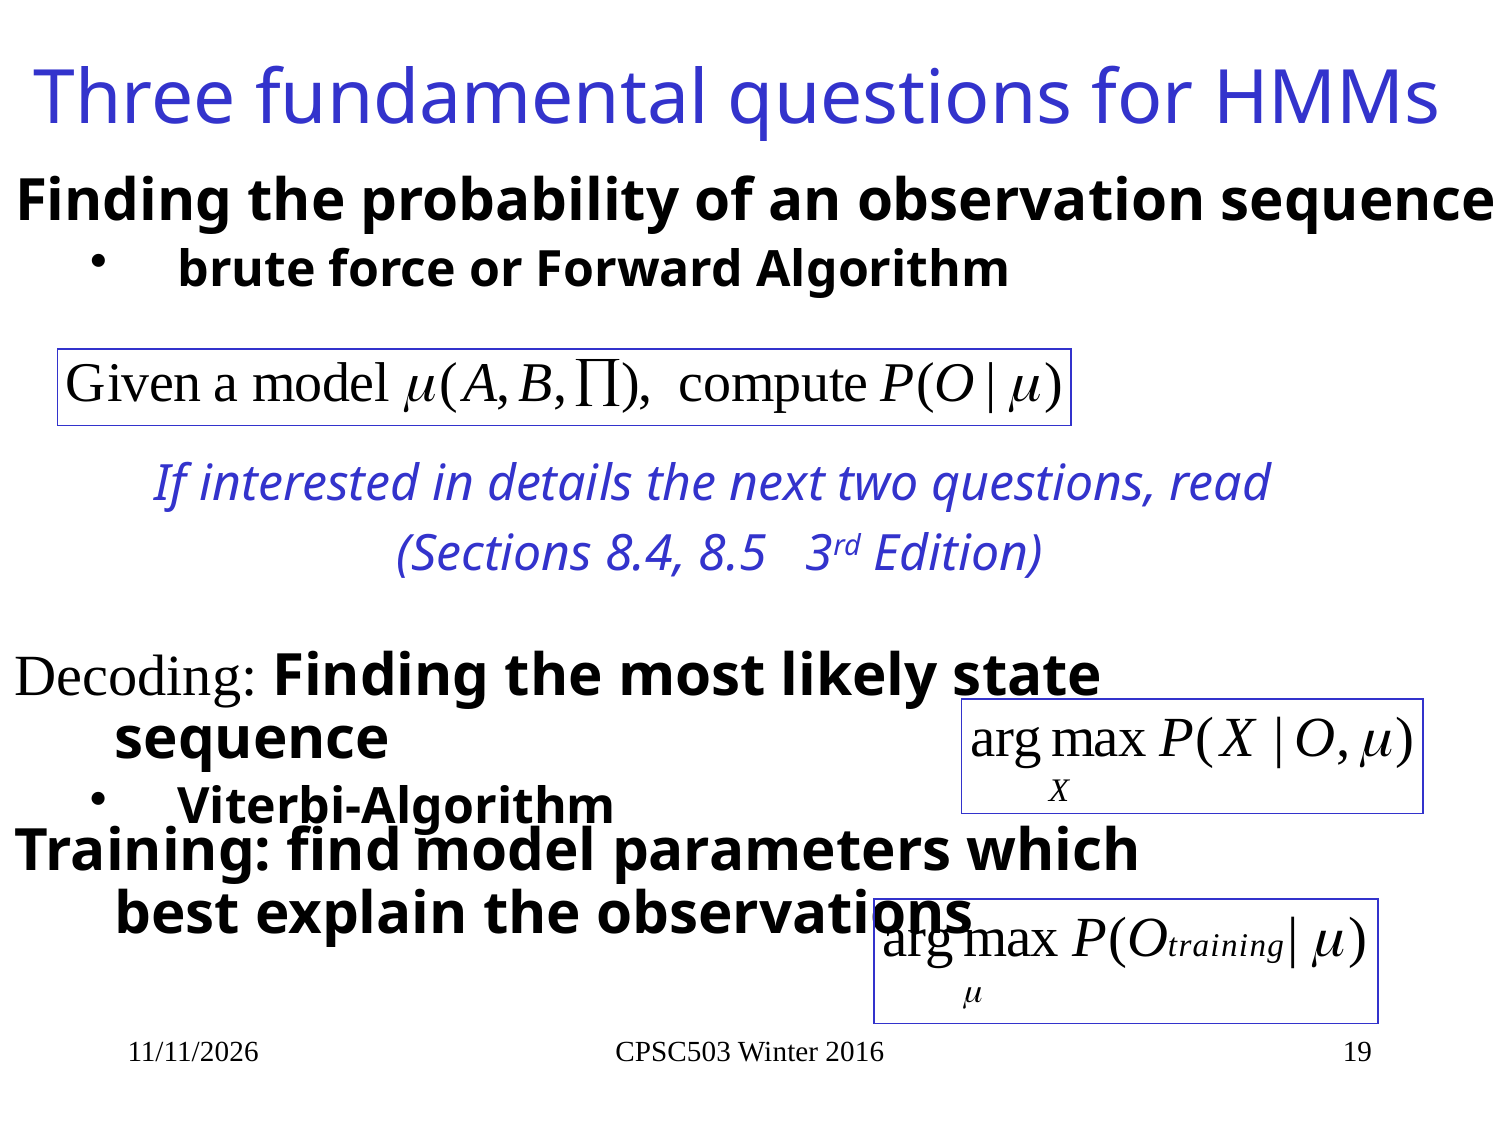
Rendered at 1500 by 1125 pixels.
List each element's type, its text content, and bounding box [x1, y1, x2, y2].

title Three fundamental questions for HMMs [0, 0, 1476, 162]
text_box Decoding: Finding the most likely state sequence Viterbi-Algorithm [0, 637, 1400, 800]
slide_number 19 [1074, 1024, 1388, 1101]
list Finding the probability of an observation sequence brute force or Forward Algorithm [0, 162, 1500, 338]
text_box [874, 899, 1378, 1024]
text_box Training: find model parameters which best explain the observations [0, 812, 1275, 988]
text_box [962, 699, 1423, 814]
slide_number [112, 1024, 426, 1101]
footer CPSC503 Winter 2016 [512, 1024, 988, 1101]
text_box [57, 349, 1071, 425]
text_box If interested in details the next two questions, read (Sections 8.4, 8.5 3rd Edition) [0, 443, 1470, 581]
